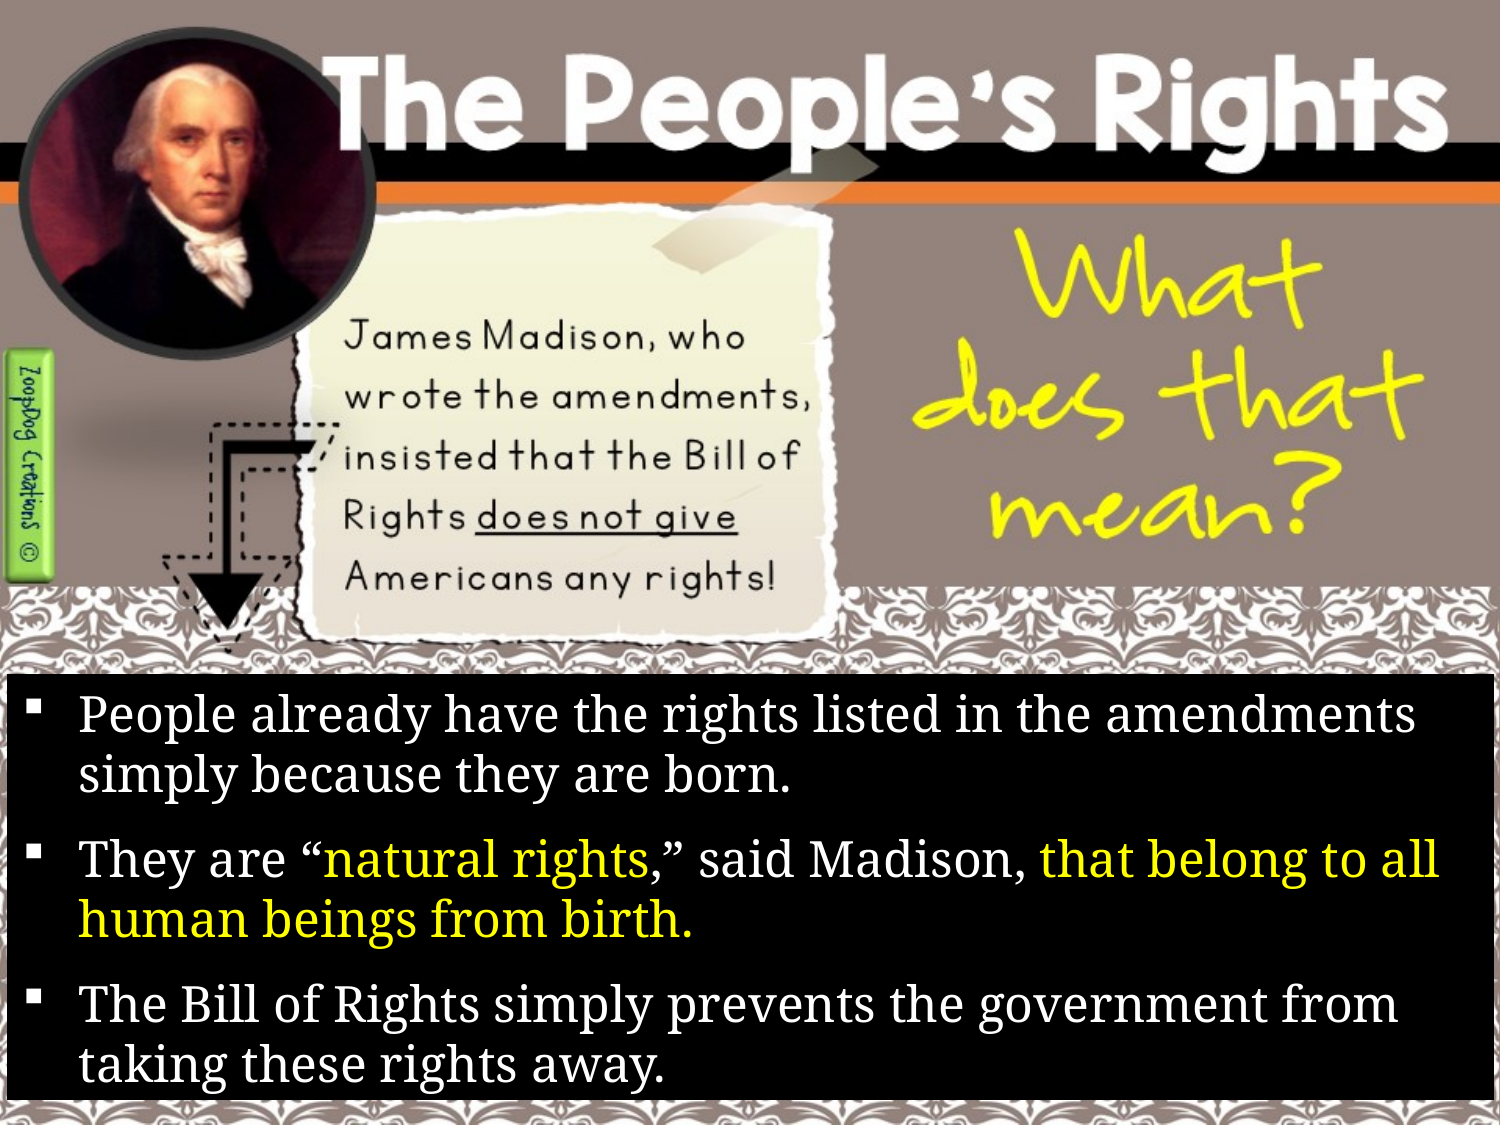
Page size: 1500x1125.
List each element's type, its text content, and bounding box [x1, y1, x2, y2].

text_box People already have the rights listed in the amendments simply because they are born. They are “natural rights,” said Madison, that belong to all human beings from birth. The Bill of Rights simply prevents the government from taking these rights away. [7, 674, 1494, 1100]
picture [0, 0, 1500, 1125]
